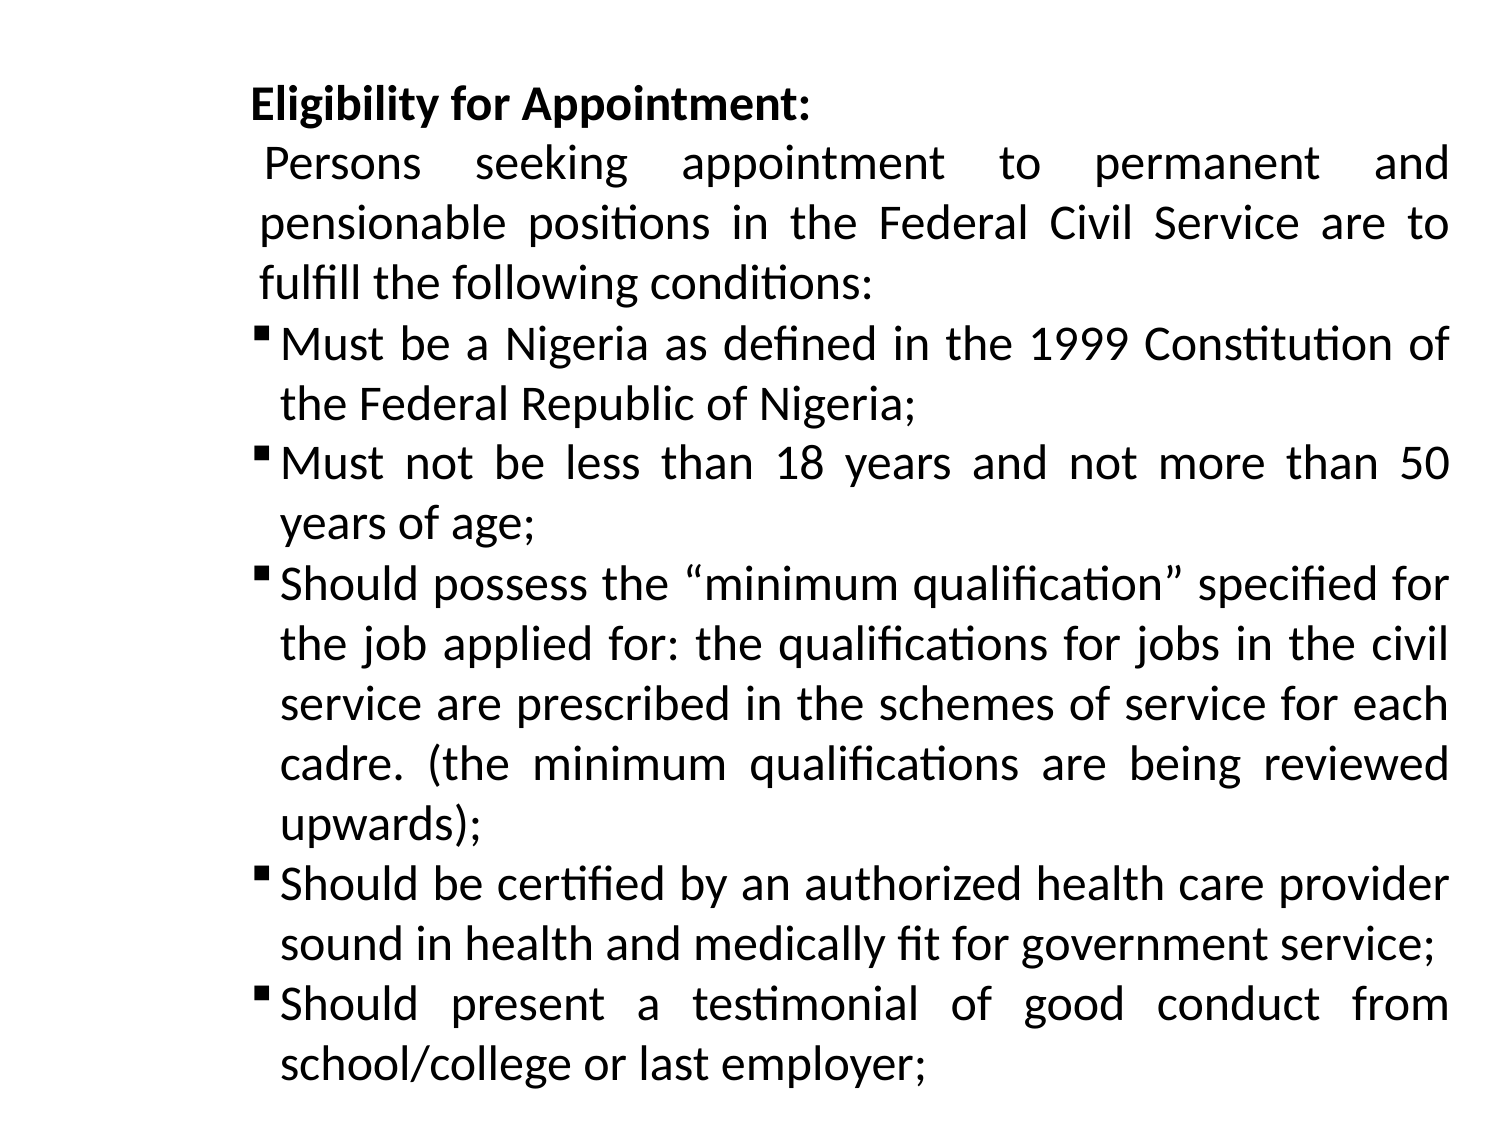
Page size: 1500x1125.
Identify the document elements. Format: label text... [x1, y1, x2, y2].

list Eligibility for Appointment: Persons seeking appointment to permanent and pensionable positions in the Federal Civil Service are to fulfill the following conditions: Must be a Nigeria as defined in the 1999 Constitution of the Federal Republic of Nigeria; Must not be less than 18 years and not more than 50 years of age; Should possess the “minimum qualification” specified for the job applied for: the qualifications for jobs in the civil service are prescribed in the schemes of service for each cadre. (the minimum qualifications are being reviewed upwards); Should be certified by an authorized health care provider sound in health and medically fit for government service; Should present a testimonial of good conduct from school/college or last employer; [235, 62, 1466, 1026]
